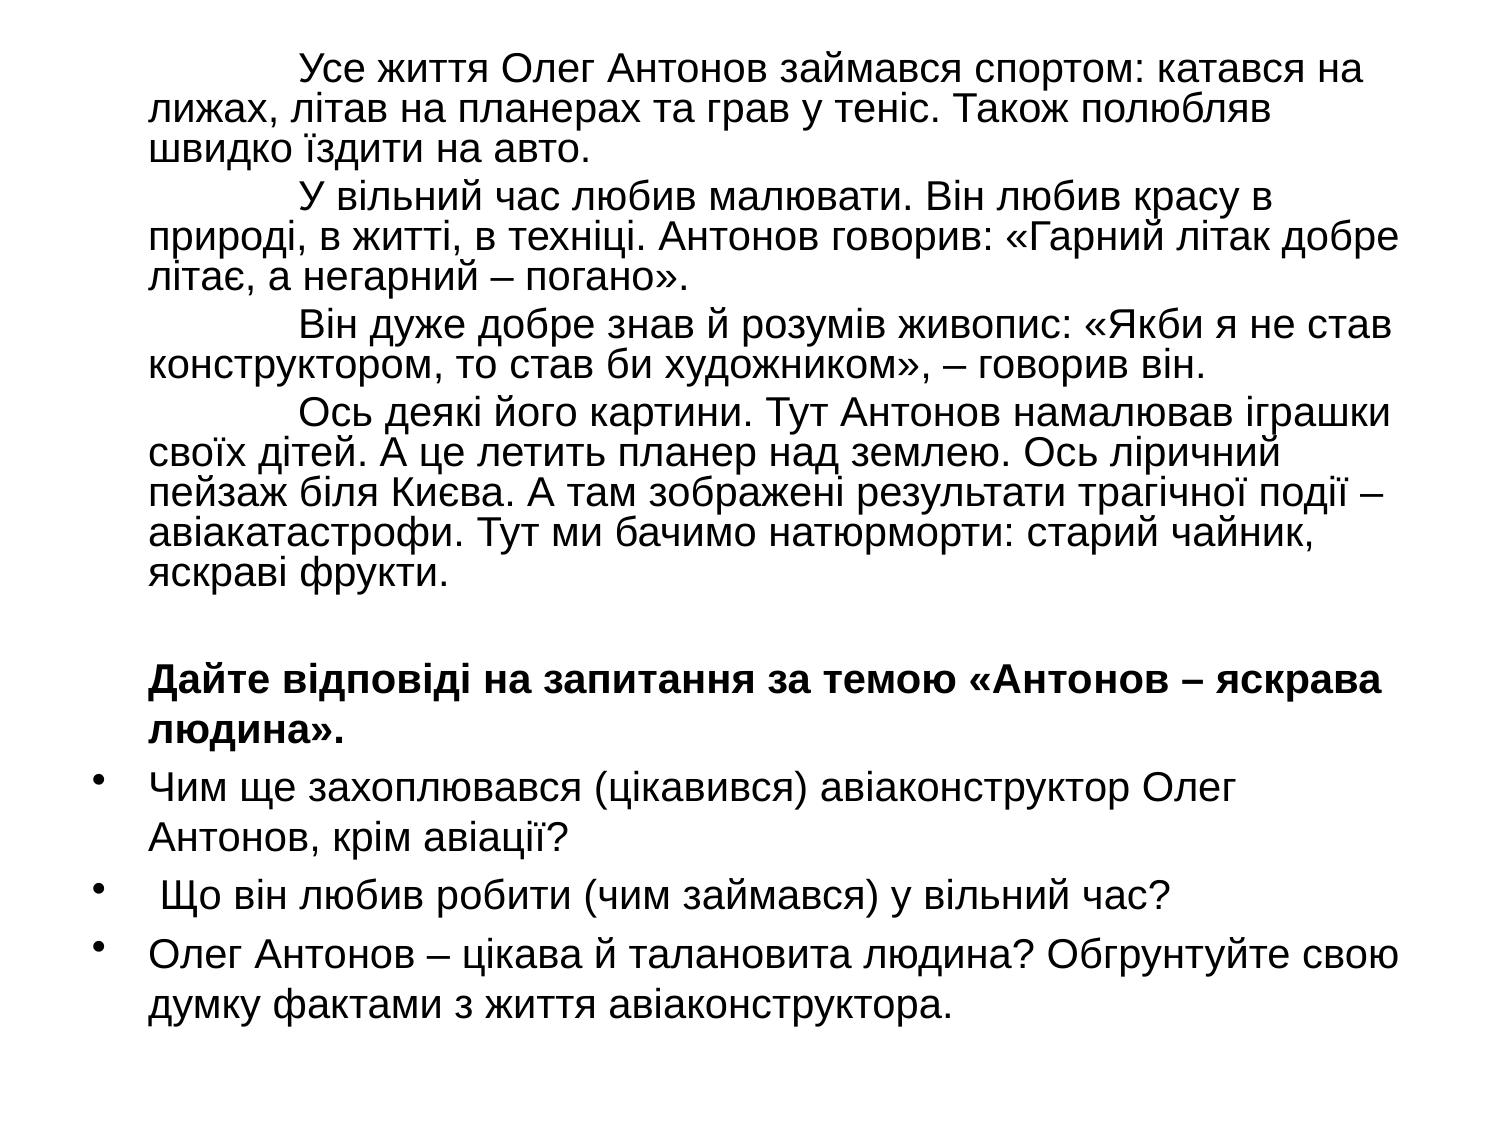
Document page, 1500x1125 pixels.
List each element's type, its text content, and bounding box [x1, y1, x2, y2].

list Усе життя Олег Антонов займався спортом: катався на лижах, літав на планерах та грав у теніс. Також полюбляв швидко їздити на авто. У вільний час любив малювати. Він любив красу в природі, в житті, в техніці. Антонов говорив: «Гарний літак добре літає, а негарний – погано». Він дуже добре знав й розумів живопис: «Якби я не став конструктором, то став би художником», – говорив він. Ось деякі його картини. Тут Антонов намалював іграшки своїх дітей. А це летить планер над землею. Ось ліричний пейзаж біля Києва. А там зображені результати трагічної події – авіакатастрофи. Тут ми бачимо натюрморти: старий чайник, яскраві фрукти. Дайте відповіді на запитання за темою «Антонов – яскрава людина». Чим ще захоплювався (цікавився) авіаконструктор Олег Антонов, крім авіації? Що він любив робити (чим займався) у вільний час? Олег Антонов – цікава й талановита людина? Обгрунтуйте свою думку фактами з життя авіаконструктора. [76, 42, 1428, 1083]
